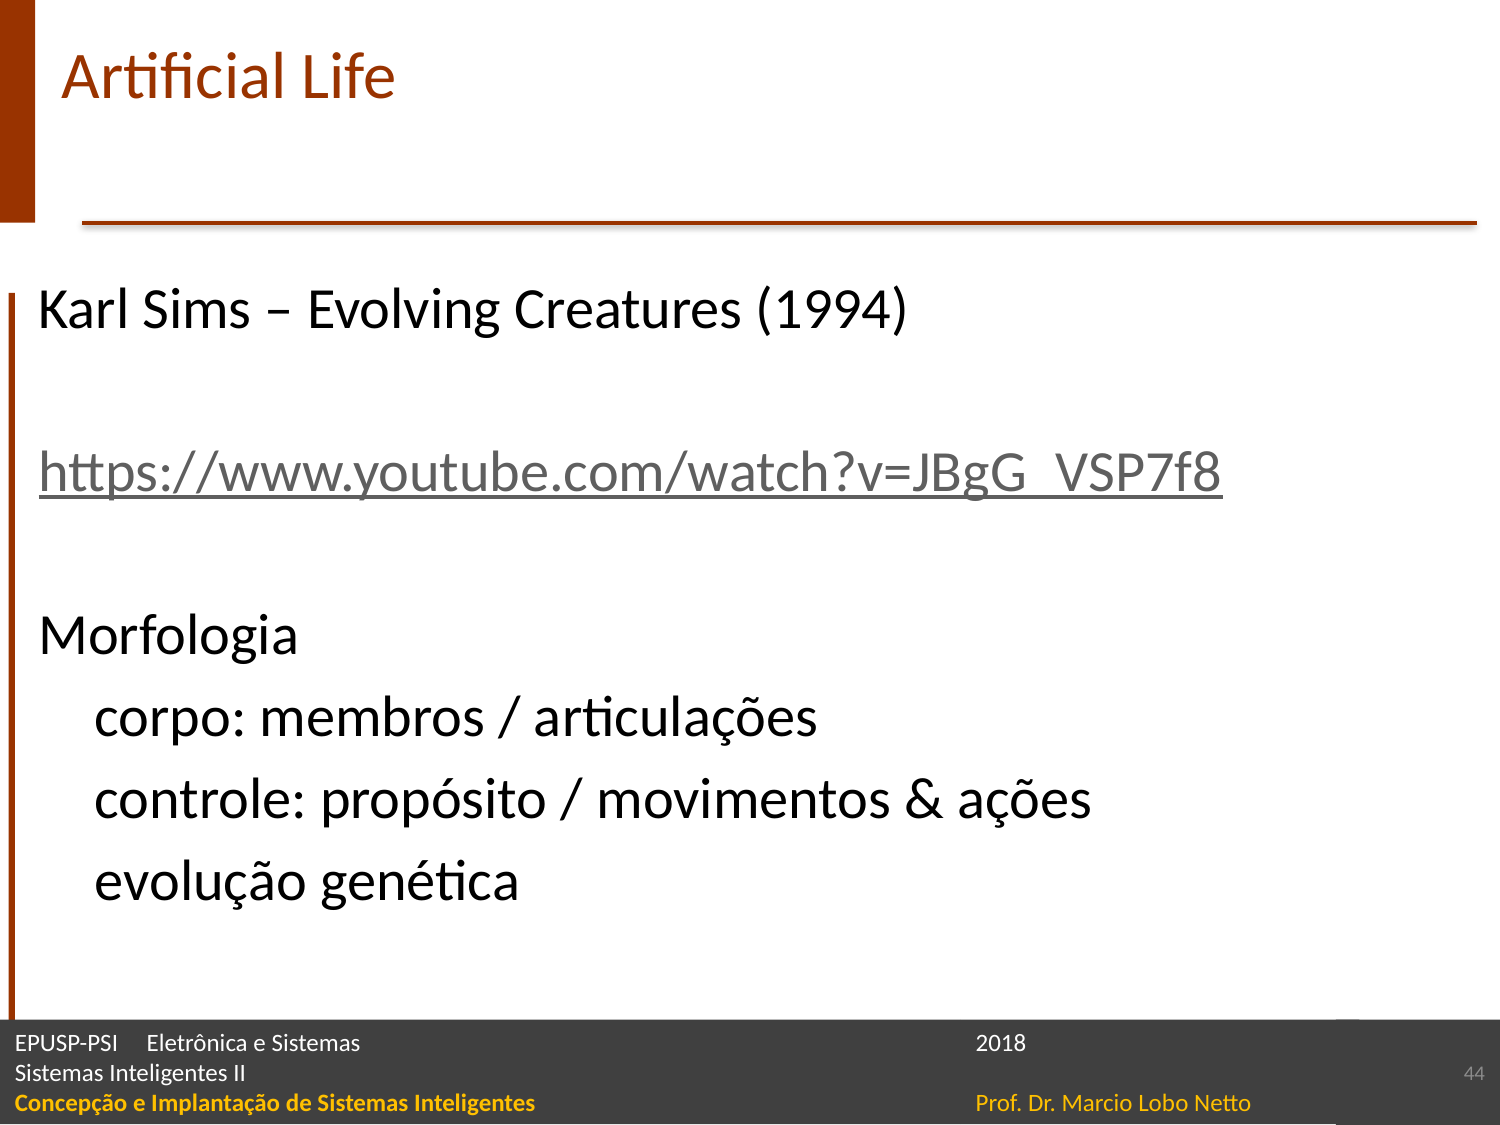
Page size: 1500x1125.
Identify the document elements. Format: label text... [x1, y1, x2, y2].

title Artificial Life [46, 23, 1477, 200]
slide_number 44 [1335, 1019, 1500, 1125]
list Karl Sims – Evolving Creatures (1994) https://www.youtube.com/watch?v=JBgG_VSP7f8 Morfologia corpo: membros / articulações controle: propósito / movimentos & ações evolução genética [23, 262, 1477, 1005]
